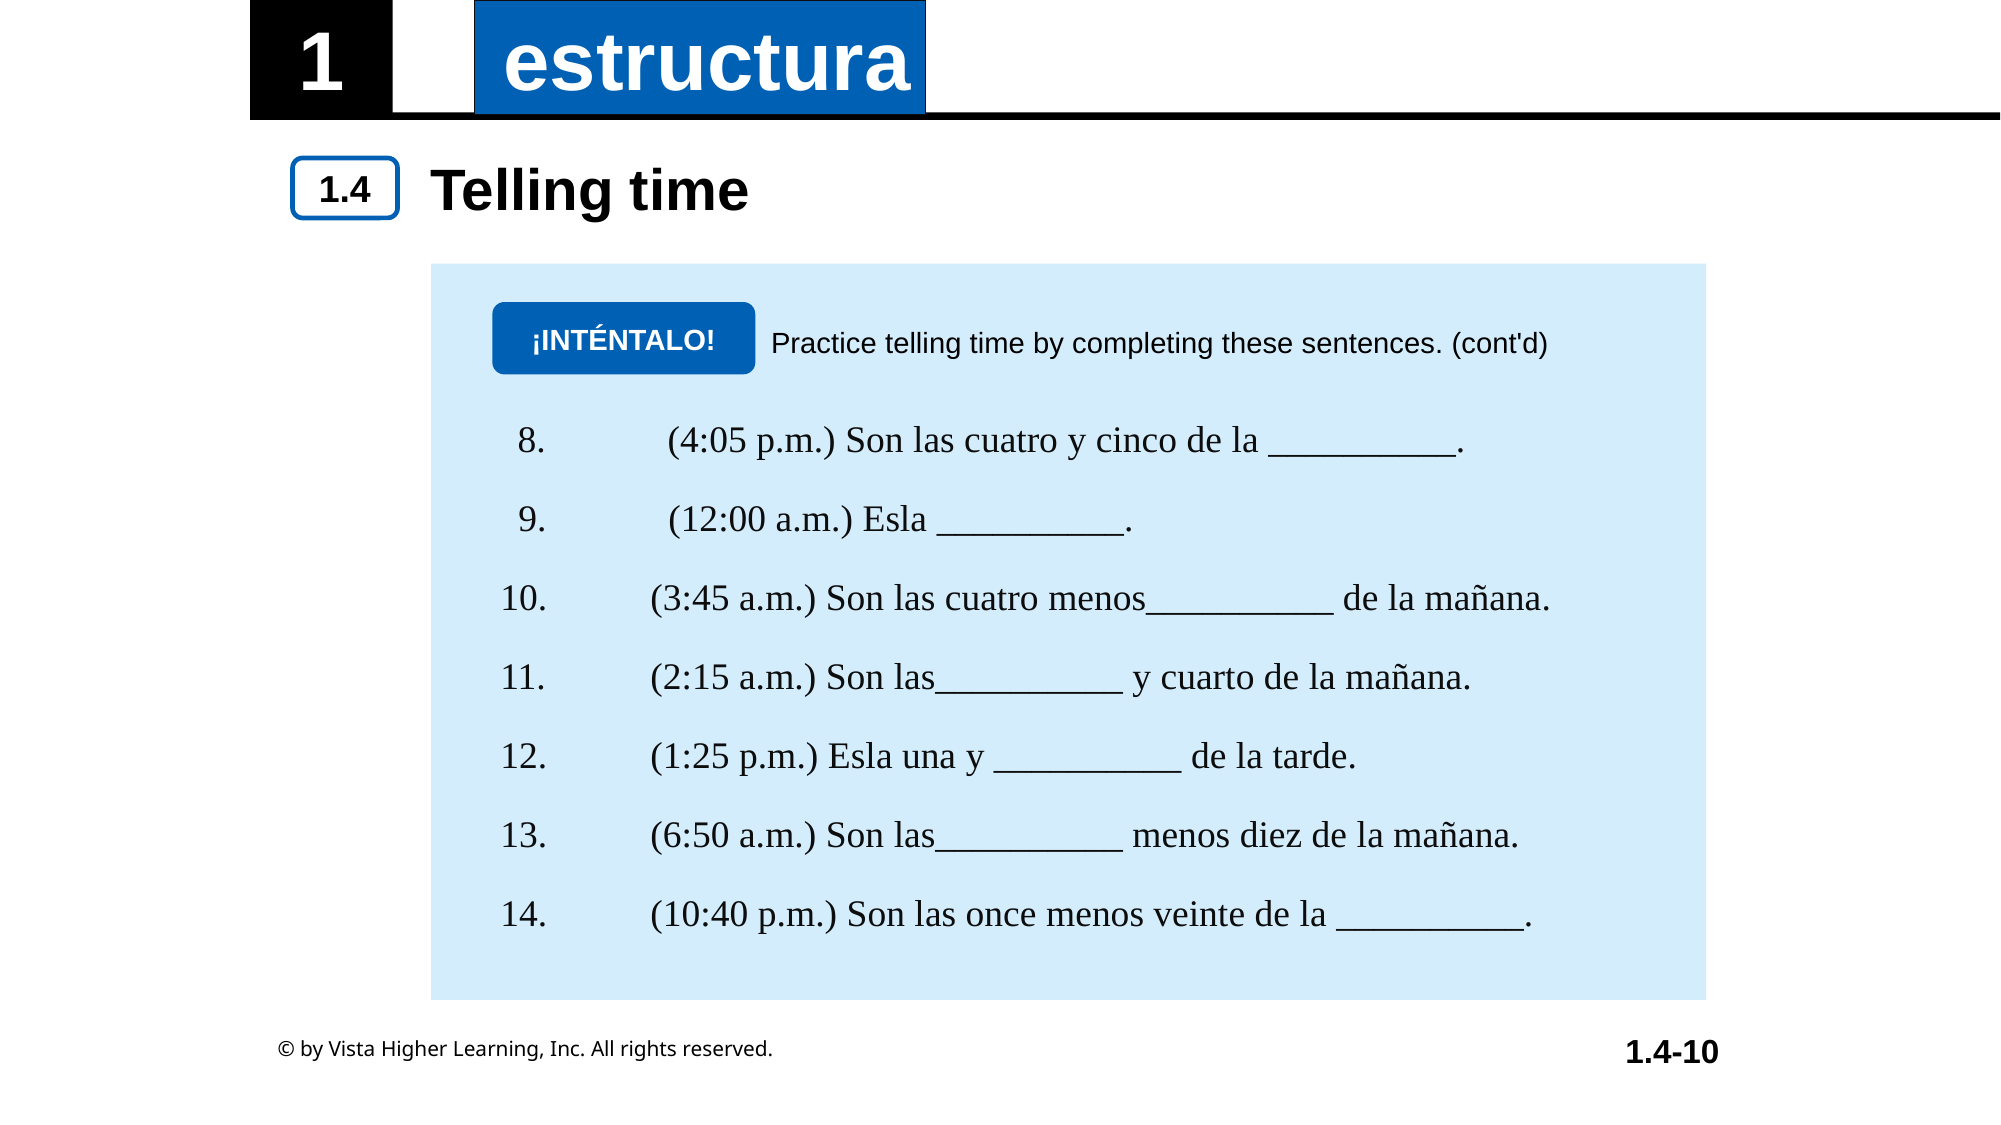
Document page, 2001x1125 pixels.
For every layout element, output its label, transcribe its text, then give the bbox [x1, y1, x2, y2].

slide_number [1283, 1023, 1735, 1077]
footer © by Vista Higher Learning, Inc. All rights reserved. [262, 1023, 1231, 1076]
text_box [430, 262, 1707, 1001]
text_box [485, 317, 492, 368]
text_box Practice telling time by completing these sentences. (cont'd) [756, 317, 1649, 368]
text_box ¡INTÉNTALO! [491, 300, 757, 376]
table_header 8. (4:05 p.m.) Son las cuatro y cinco de la __________. 9. (12:00 a.m.) Esla __________. 10. (3:45 a.m.) Son las cuatro menos__________ de la mañana. 11. (2:15 a.m.) Son las__________ y cuarto de la mañana. 12. (1:25 p.m.) Esla una y __________ de la tarde. 13. (6:50 a.m.) Son las__________ menos diez de la mañana. 14. (10:40 p.m.) Son las once menos veinte de la __________. [485, 391, 1685, 979]
